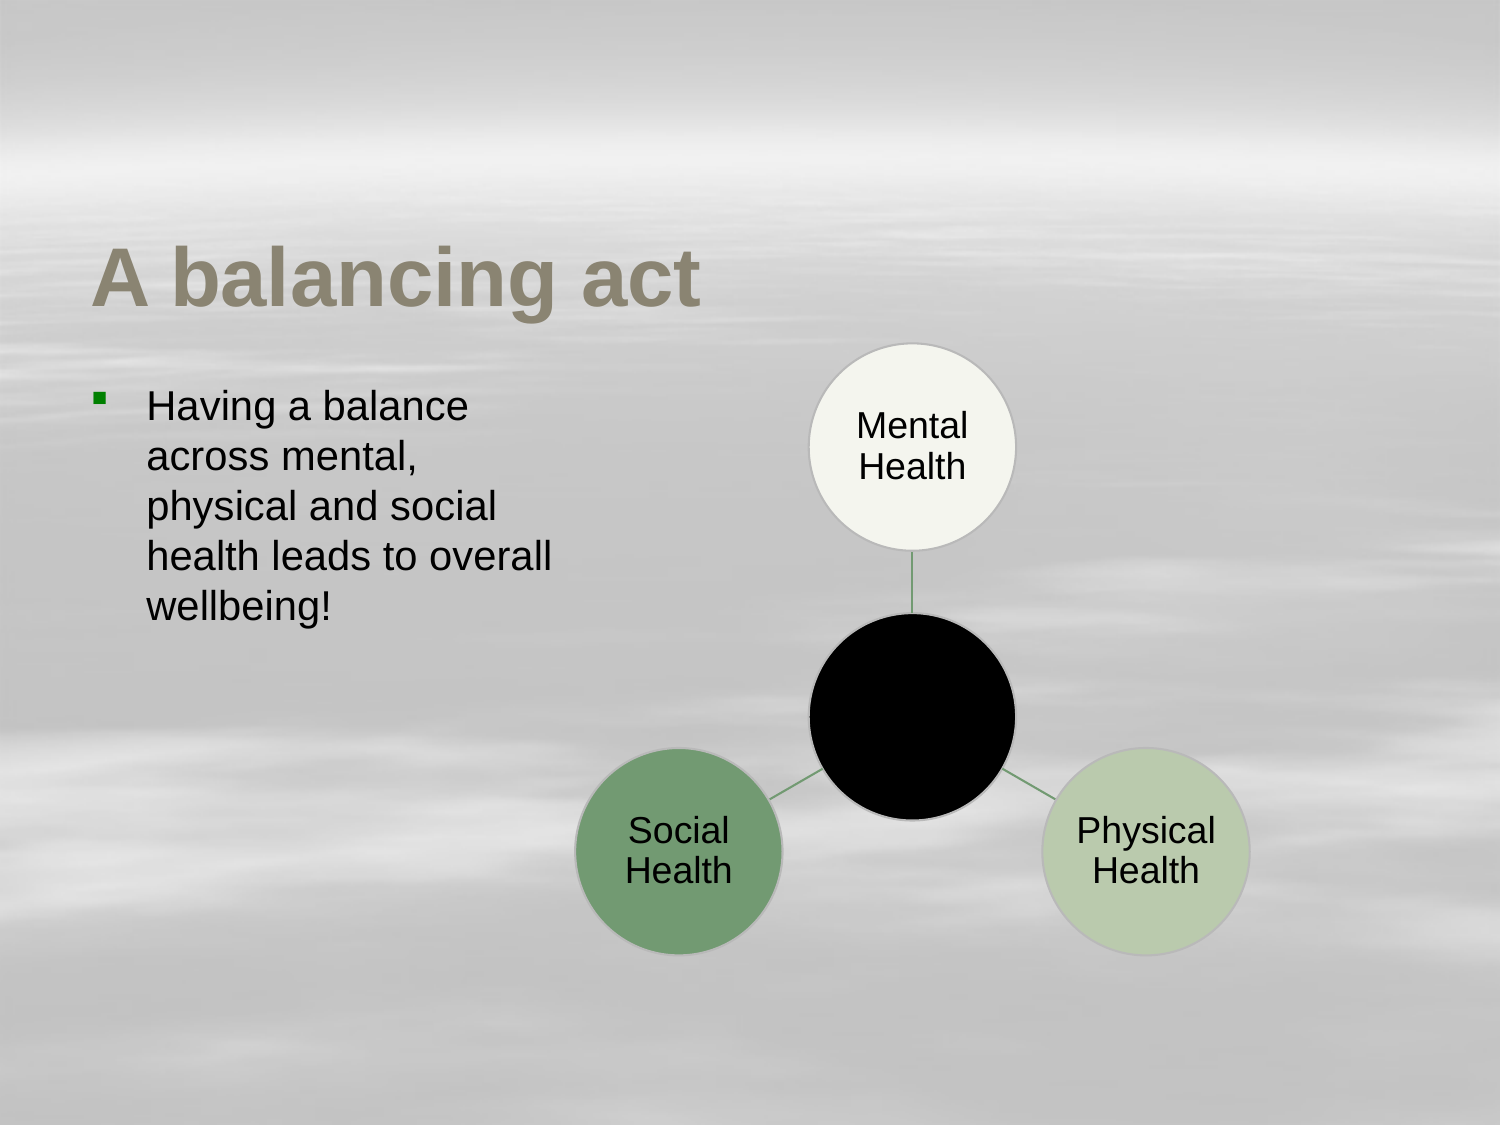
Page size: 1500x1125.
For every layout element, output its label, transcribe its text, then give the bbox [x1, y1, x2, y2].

title A balancing act [75, 202, 788, 344]
list Having a balance across mental, physical and social health leads to overall wellbeing! [75, 371, 462, 864]
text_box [462, 343, 1363, 956]
